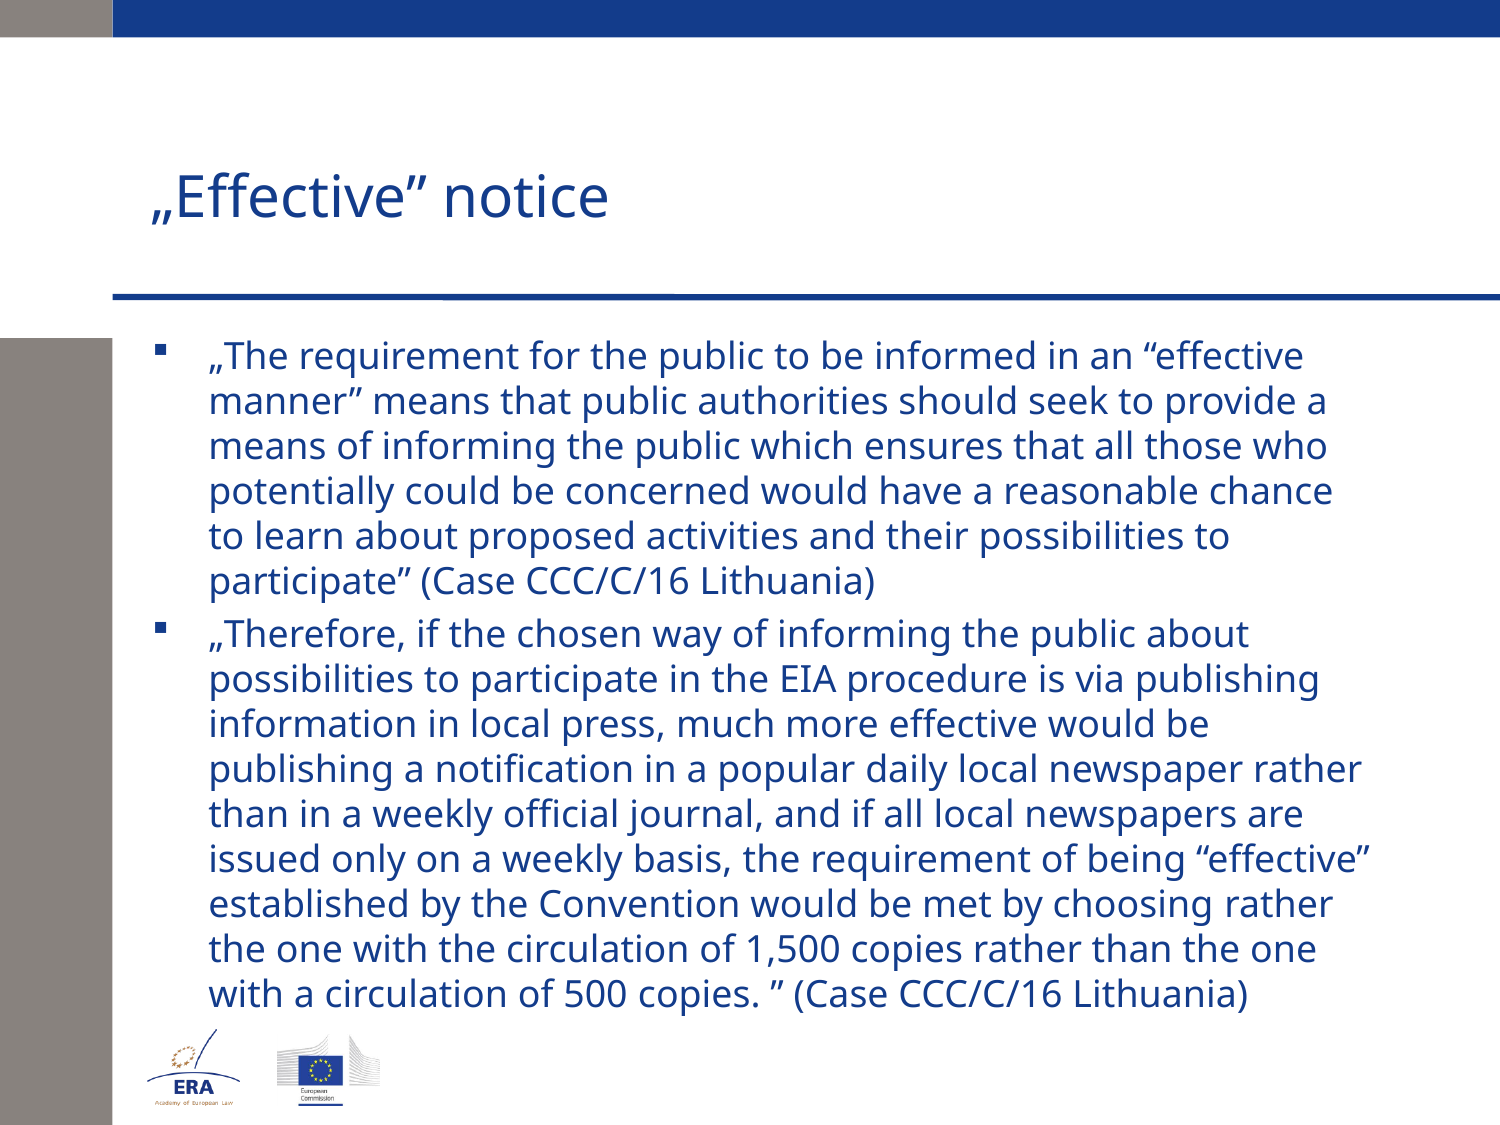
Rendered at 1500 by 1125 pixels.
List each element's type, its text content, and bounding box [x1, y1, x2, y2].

picture [147, 1029, 240, 1106]
title „Effective” notice [135, 125, 1236, 264]
list „The requirement for the public to be informed in an “effective manner” means that public authorities should seek to provide a means of informing the public which ensures that all those who potentially could be concerned would have a reasonable chance to learn about proposed activities and their possibilities to participate” (Case CCC/C/16 Lithuania) „Therefore, if the chosen way of informing the public about possibilities to participate in the EIA procedure is via publishing information in local press, much more effective would be publishing a notification in a popular daily local newspaper rather than in a weekly official journal, and if all local newspapers are issued only on a weekly basis, the requirement of being “effective” established by the Convention would be met by choosing rather the one with the circulation of 1,500 copies rather than the one with a circulation of 500 copies. ” (Case CCC/C/16 Lithuania) [136, 324, 1391, 1013]
picture [277, 1034, 380, 1106]
